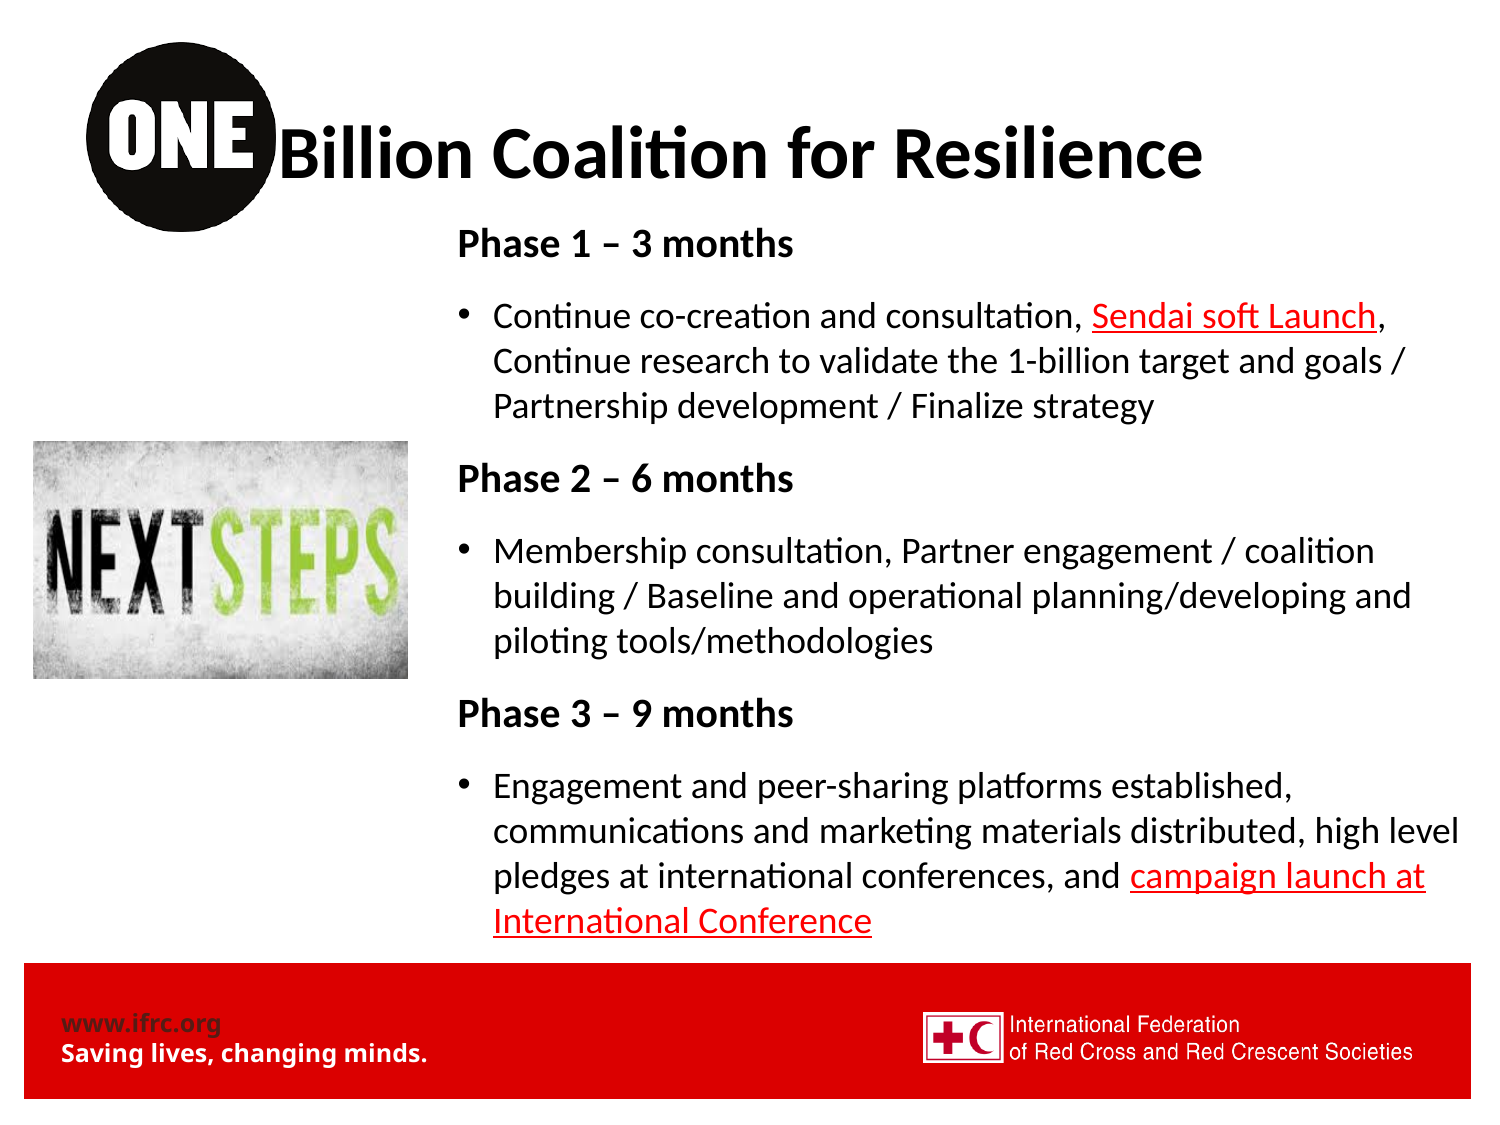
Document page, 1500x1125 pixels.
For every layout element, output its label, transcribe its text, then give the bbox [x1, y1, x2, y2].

text_box Billion Coalition for Resilience [279, 45, 1425, 233]
picture [33, 441, 409, 679]
text_box Phase 1 – 3 months Continue co-creation and consultation, Sendai soft Launch, Continue research to validate the 1-billion target and goals / Partnership development / Finalize strategy Phase 2 – 6 months Membership consultation, Partner engagement / coalition building / Baseline and operational planning/developing and piloting tools/methodologies Phase 3 – 9 months Engagement and peer-sharing platforms established, communications and marketing materials distributed, high level pledges at international conferences, and campaign launch at International Conference [442, 208, 1481, 949]
text_box Billion Coalition for Resilience [74, 45, 82, 233]
picture [86, 42, 276, 232]
picture [923, 1012, 1412, 1063]
